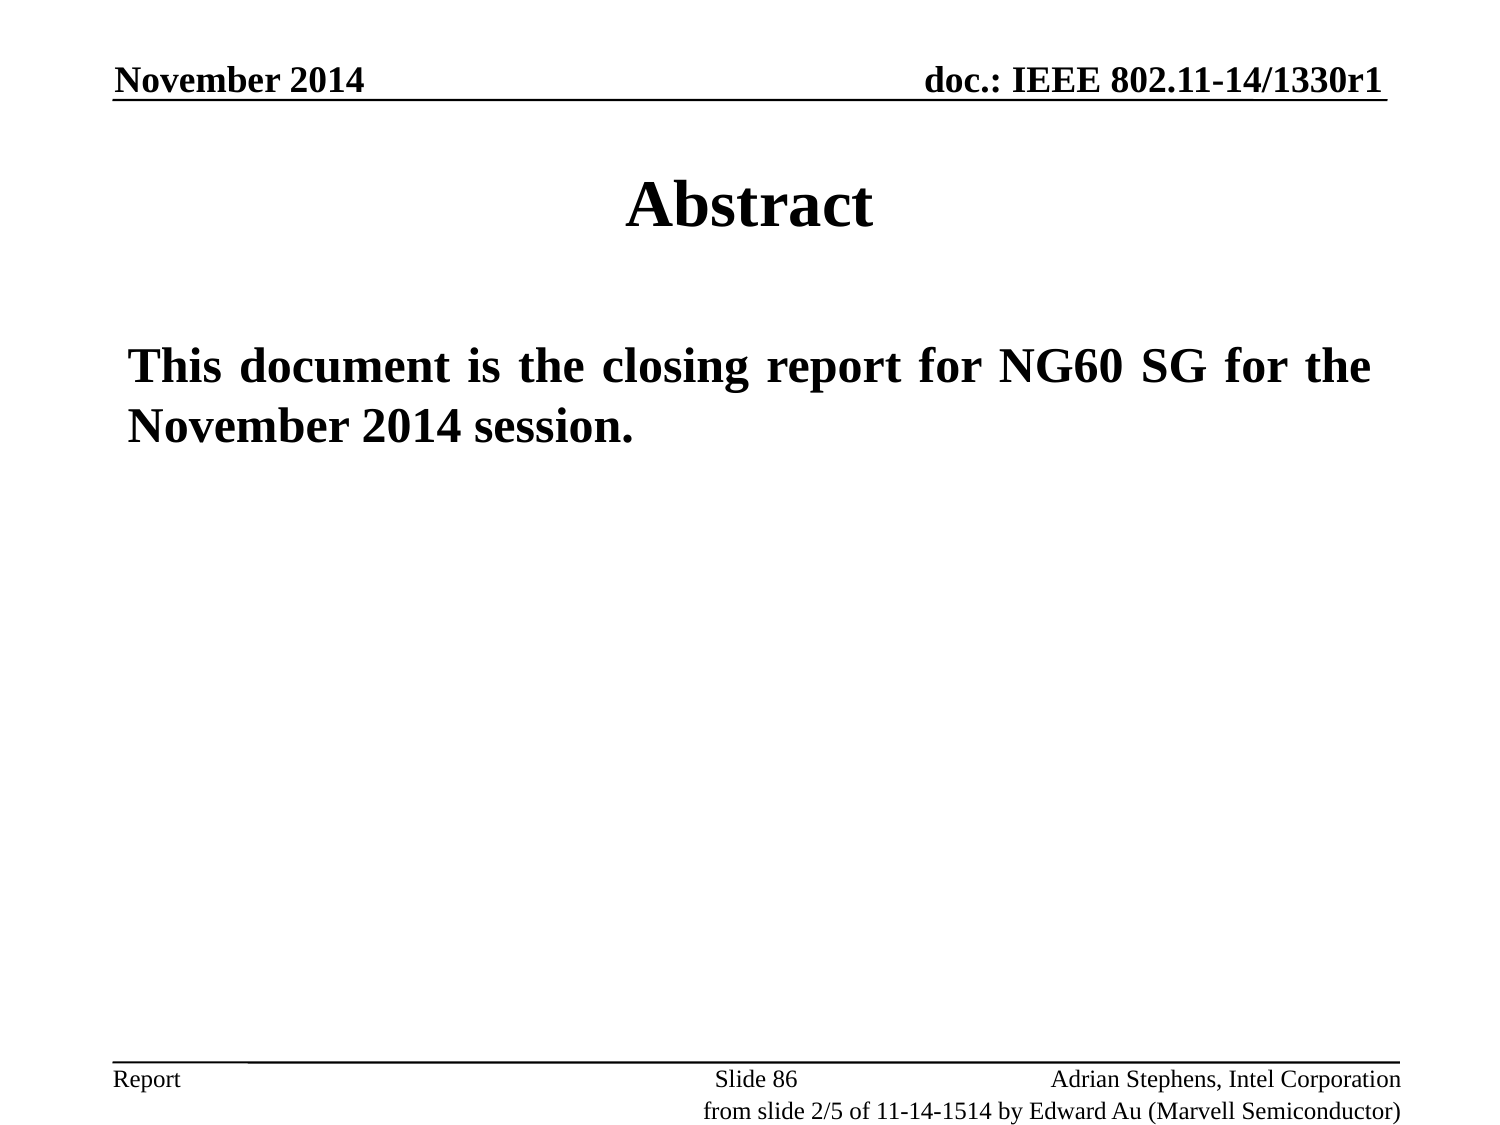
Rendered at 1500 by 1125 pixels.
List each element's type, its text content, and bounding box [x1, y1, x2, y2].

slide_number Slide 86 [711, 1061, 801, 1087]
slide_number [114, 54, 374, 101]
text_box from slide 2/5 of 11-14-1514 by Edward Au (Marvell Semiconductor) [343, 1087, 1417, 1125]
title Abstract [112, 112, 1388, 288]
list This document is the closing report for NG60 SG for the November 2014 session. [112, 324, 1388, 1000]
footer Adrian Stephens, Intel Corporation [949, 1061, 1402, 1087]
